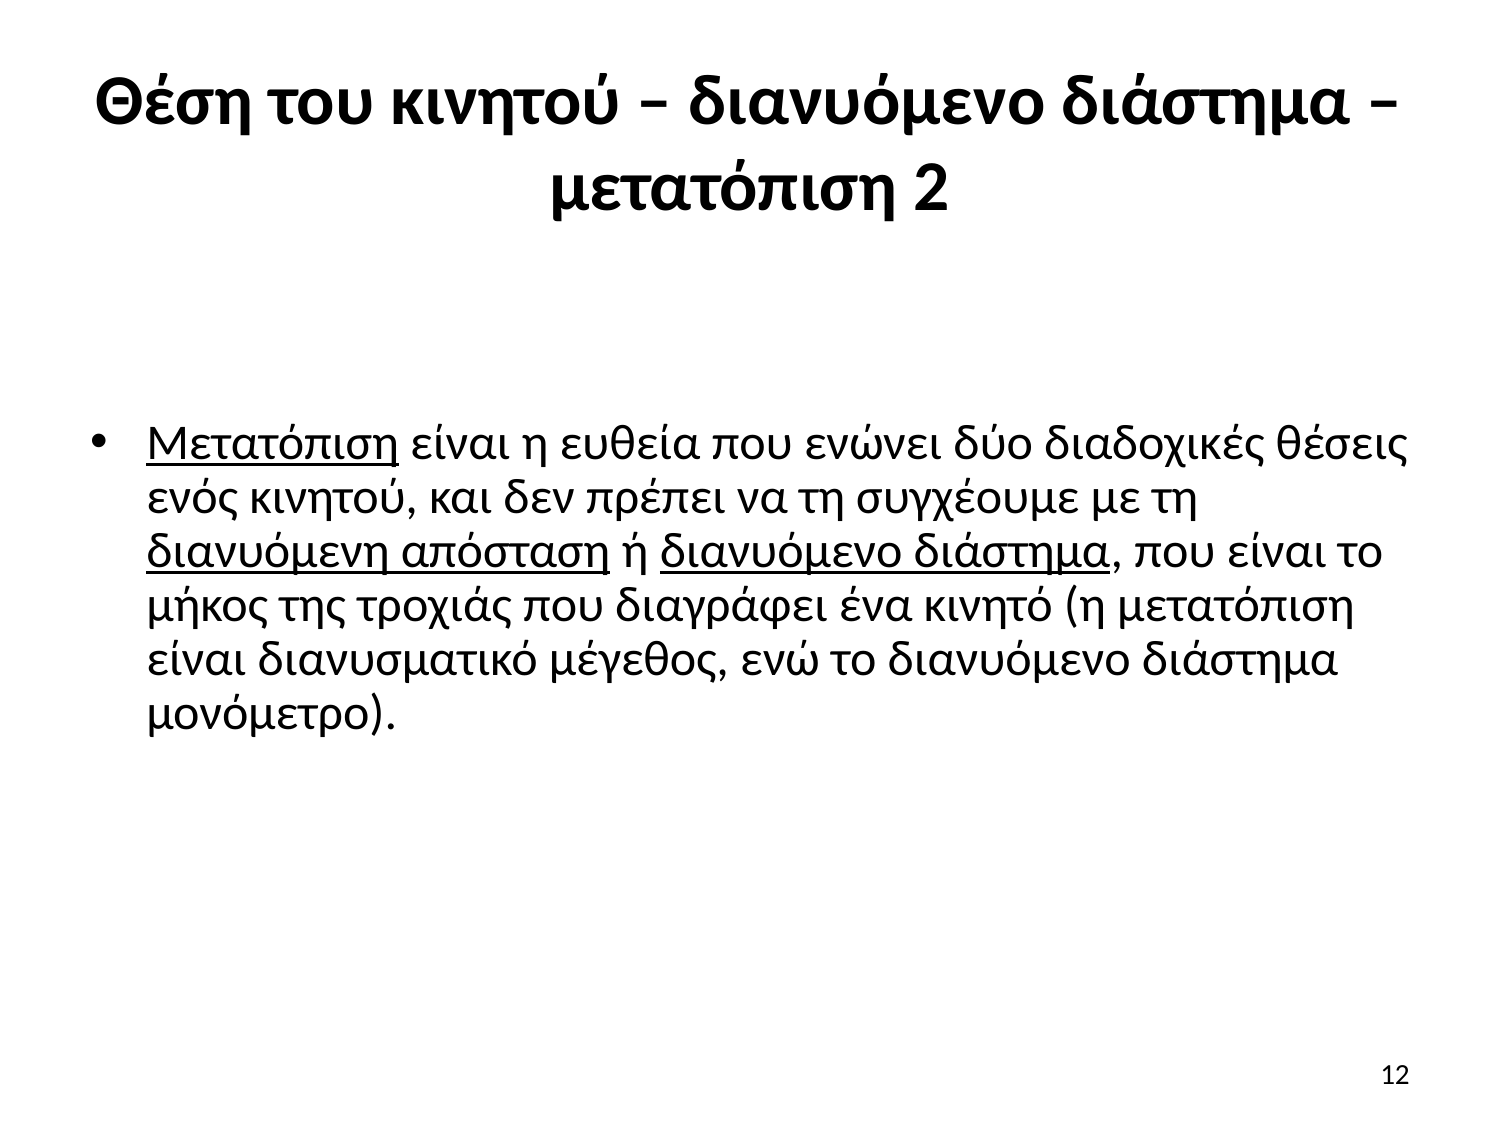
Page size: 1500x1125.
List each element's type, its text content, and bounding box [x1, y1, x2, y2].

title Θέση του κινητού – διανυόμενο διάστημα – μετατόπιση 2 [75, 45, 1425, 233]
list Μετατόπιση είναι η ευθεία που ενώνει δύο διαδοχικές θέσεις ενός κινητού, και δεν πρέπει να τη συγχέουμε με τη διανυόμενη απόσταση ή διανυόμενο διάστημα, που είναι το μήκος της τροχιάς που διαγράφει ένα κινητό (η μετατόπιση είναι διανυσματικό μέγεθος, ενώ το διανυόμενο διάστημα μονόμετρο). [75, 408, 1425, 1005]
slide_number 12 [1074, 1042, 1425, 1103]
